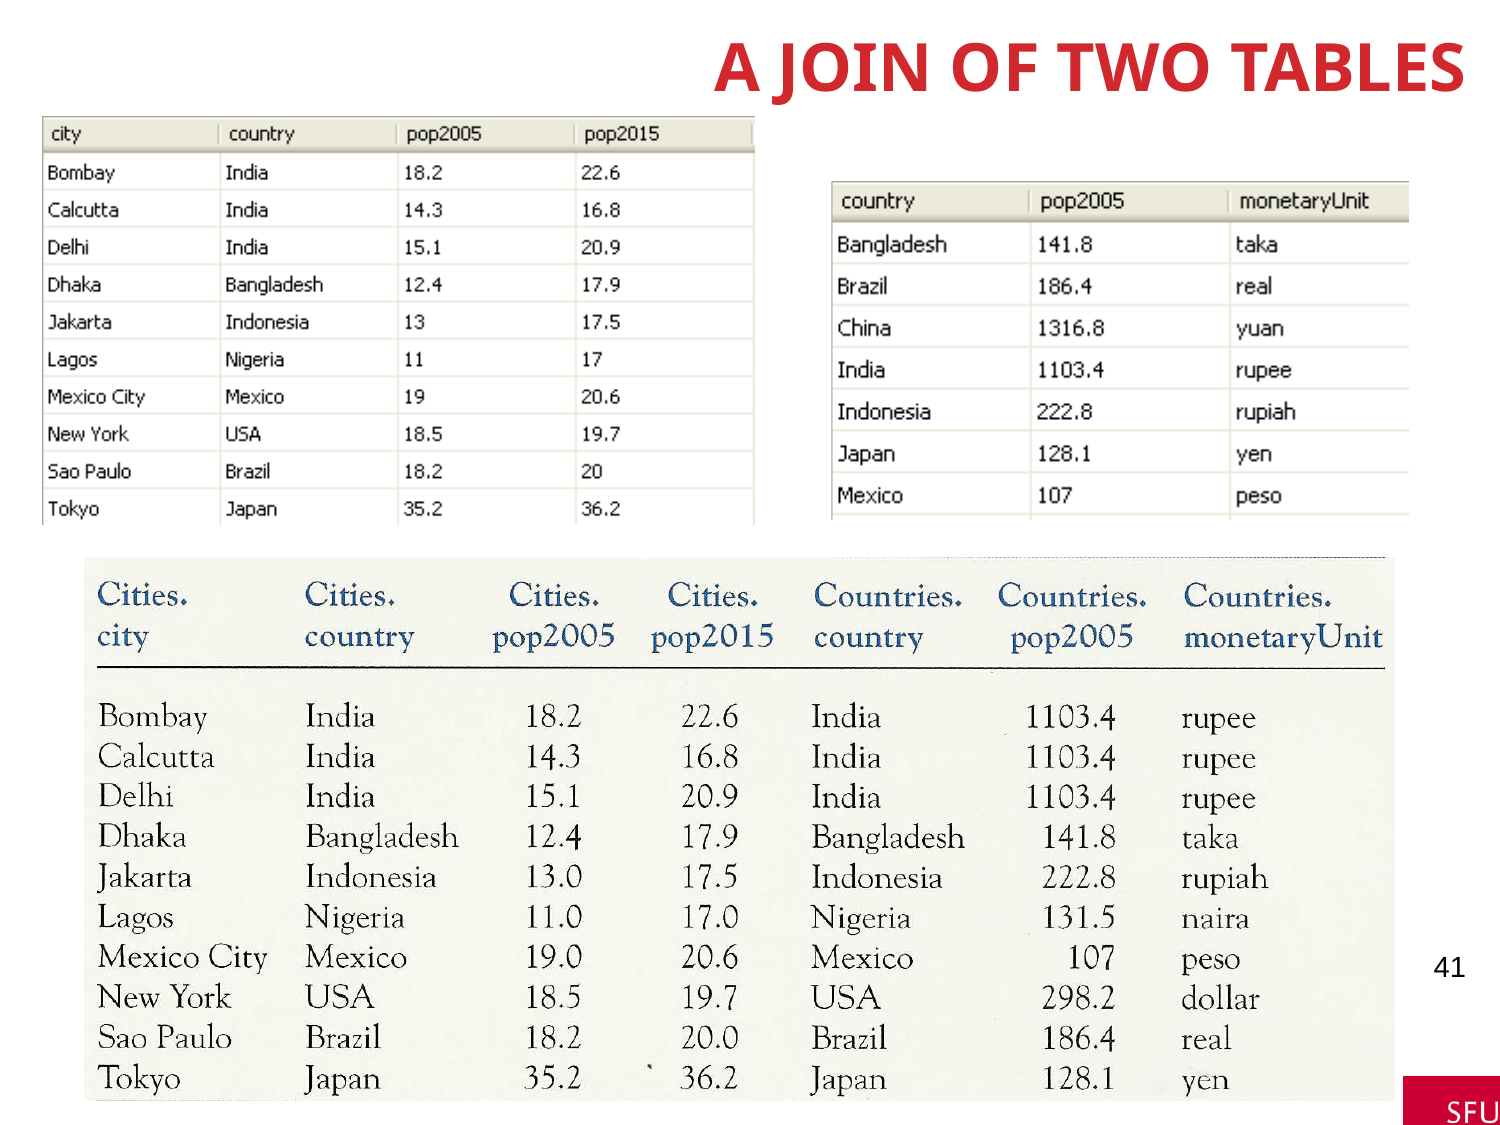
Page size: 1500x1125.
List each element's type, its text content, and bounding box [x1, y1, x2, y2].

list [83, 557, 1396, 1102]
title A Join of Two Tables [12, 20, 1483, 113]
slide_number 41 [1401, 940, 1500, 1026]
picture [42, 115, 756, 526]
picture [1403, 1076, 1500, 1125]
picture [830, 180, 1410, 520]
